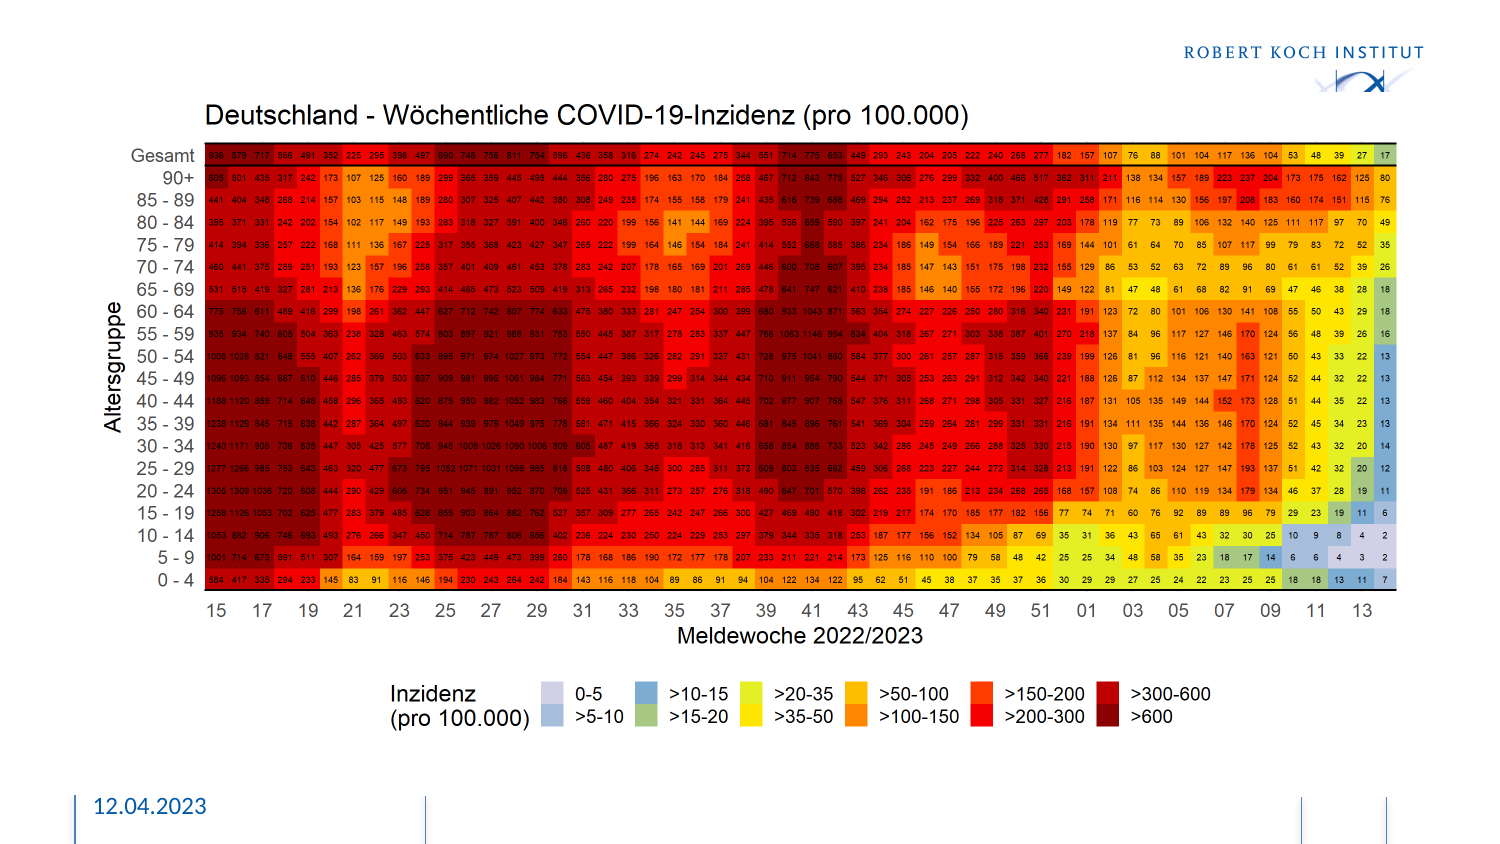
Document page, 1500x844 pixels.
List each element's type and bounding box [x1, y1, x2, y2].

slide_number [92, 782, 398, 827]
picture [91, 40, 1430, 752]
